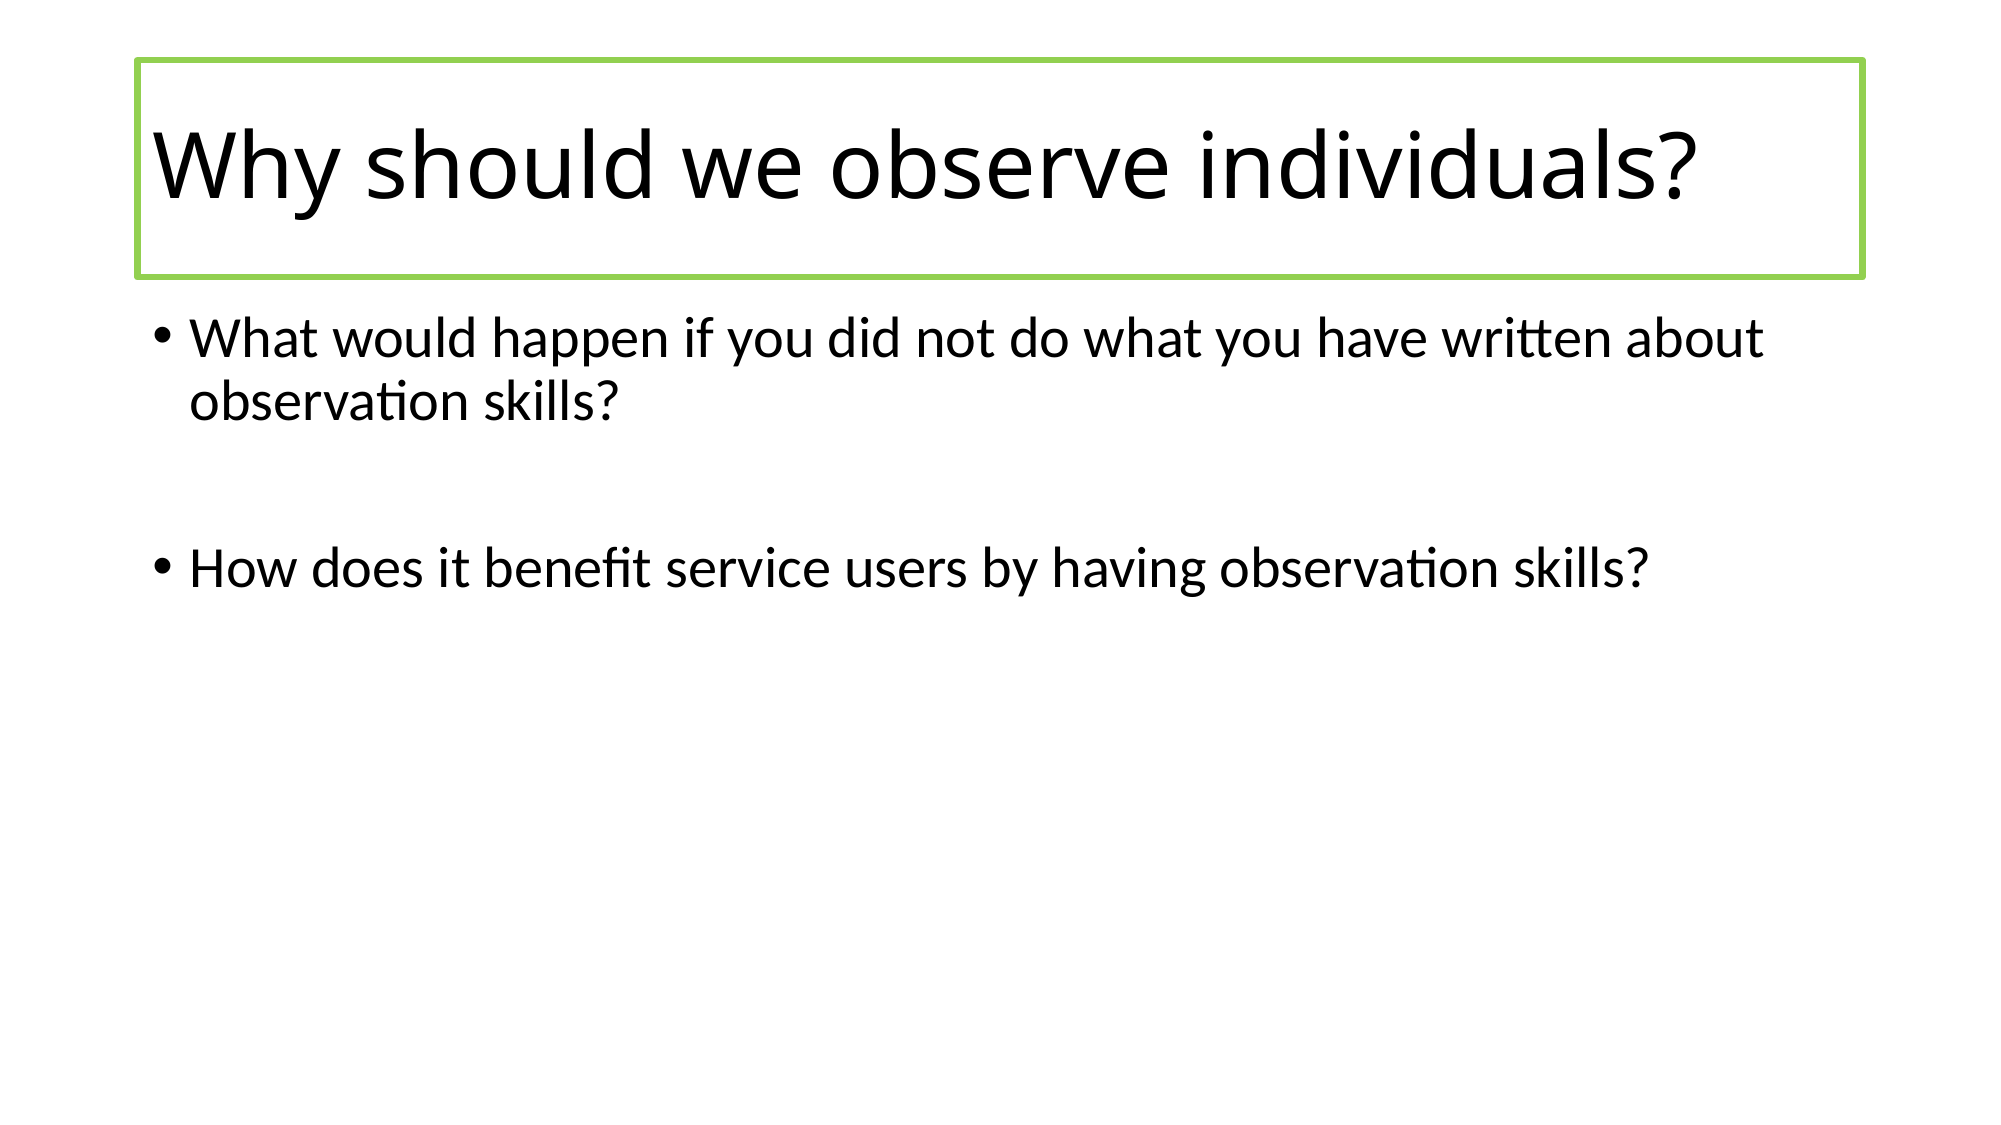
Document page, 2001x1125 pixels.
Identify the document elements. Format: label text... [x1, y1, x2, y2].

title Why should we observe individuals? [137, 59, 1863, 278]
list What would happen if you did not do what you have written about observation skills? How does it benefit service users by having observation skills? [137, 299, 1863, 1014]
